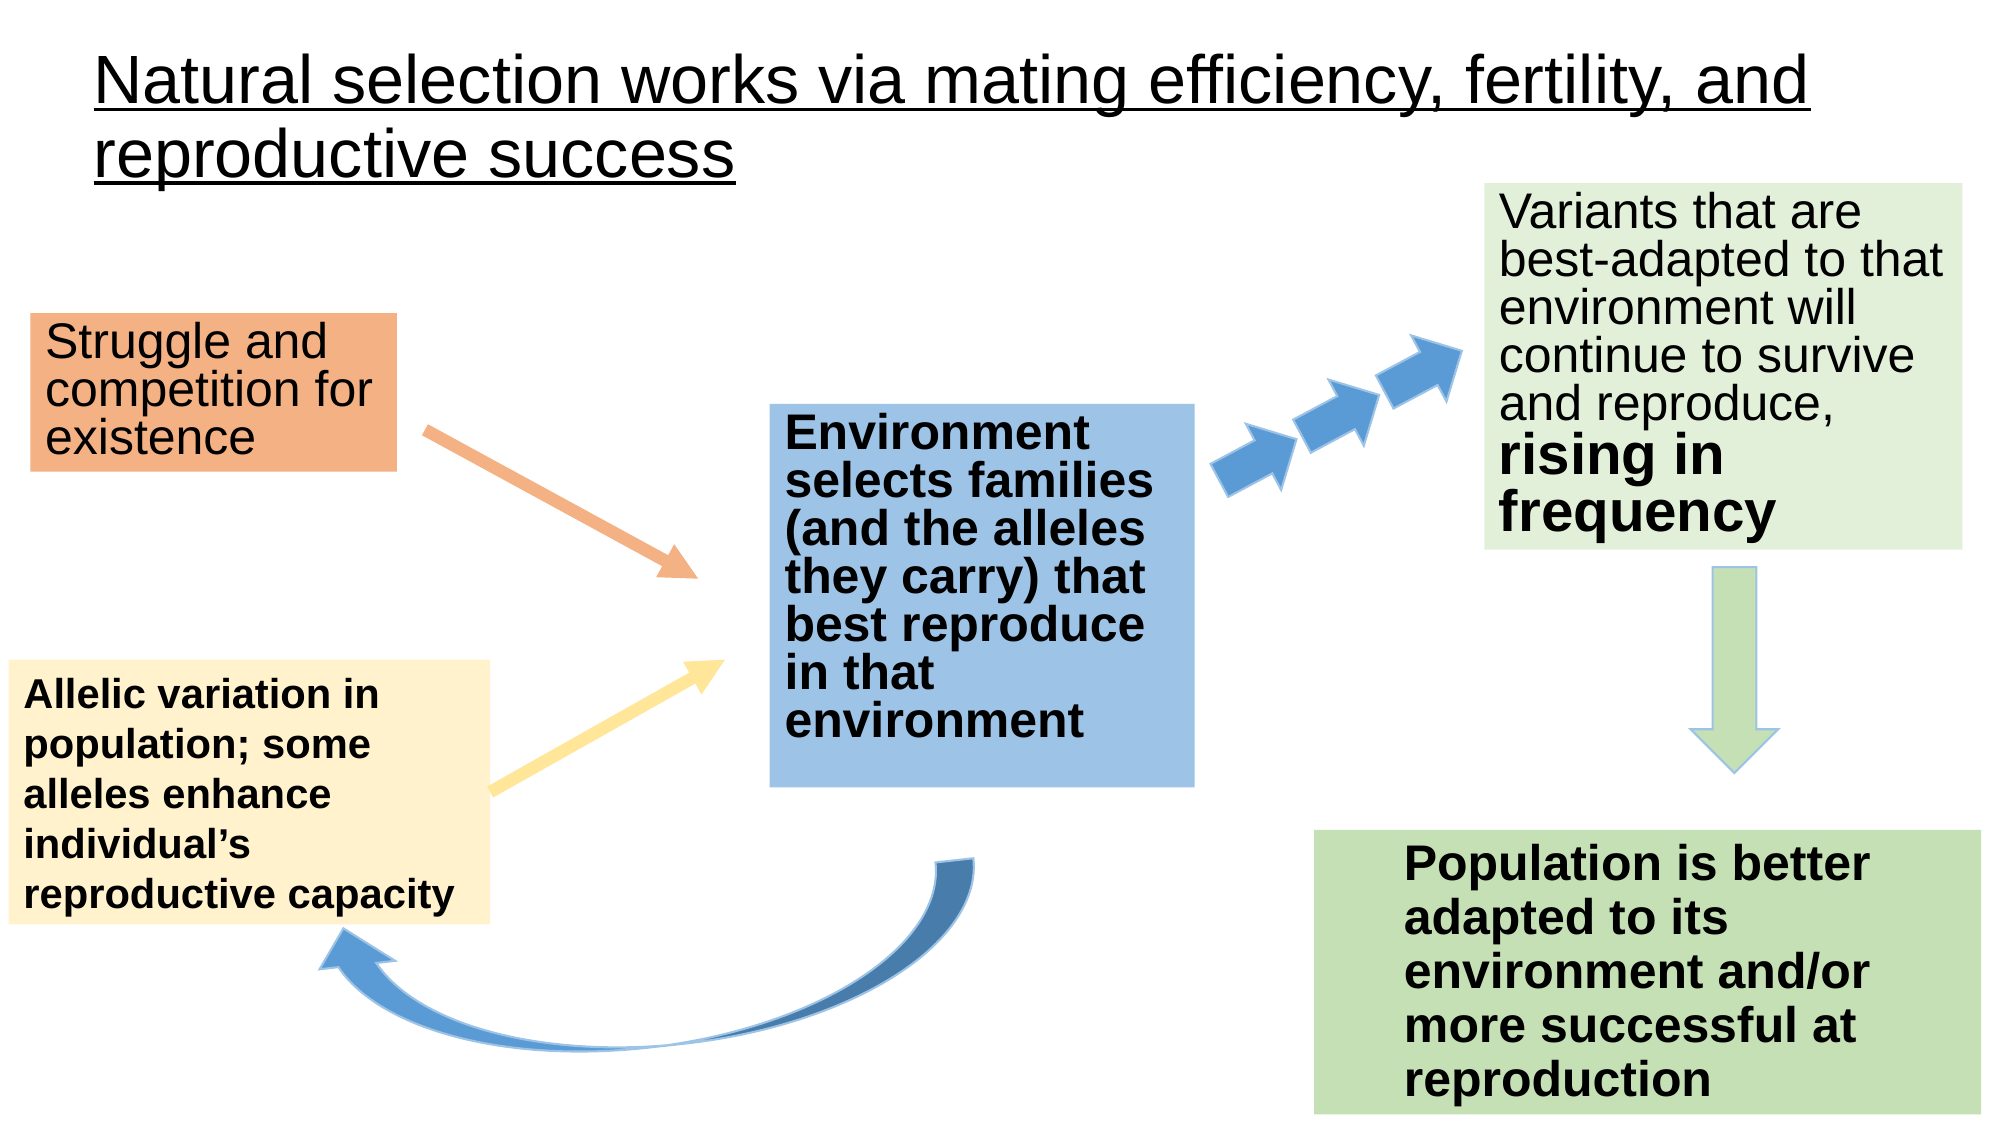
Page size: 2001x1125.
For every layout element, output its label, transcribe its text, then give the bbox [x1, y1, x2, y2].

text_box Struggle and competition for existence [30, 313, 397, 472]
text_box Allelic variation in population; some alleles enhance individual’s reproductive capacity [8, 659, 491, 925]
text_box [317, 857, 975, 1053]
text_box Variants that are best-adapted to that environment will continue to survive and reproduce, rising in frequency [1484, 183, 1963, 550]
text_box [1688, 566, 1781, 775]
title Natural selection works via mating efficiency, fertility, and reproductive success [78, 37, 1869, 200]
list Environment selects families (and the alleles they carry) that best reproduce in that environment [769, 403, 1195, 788]
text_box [490, 659, 725, 794]
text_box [424, 429, 699, 579]
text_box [1203, 378, 1479, 454]
text_box Population is better adapted to its environment and/or more successful at reproduction [1314, 829, 1982, 1115]
